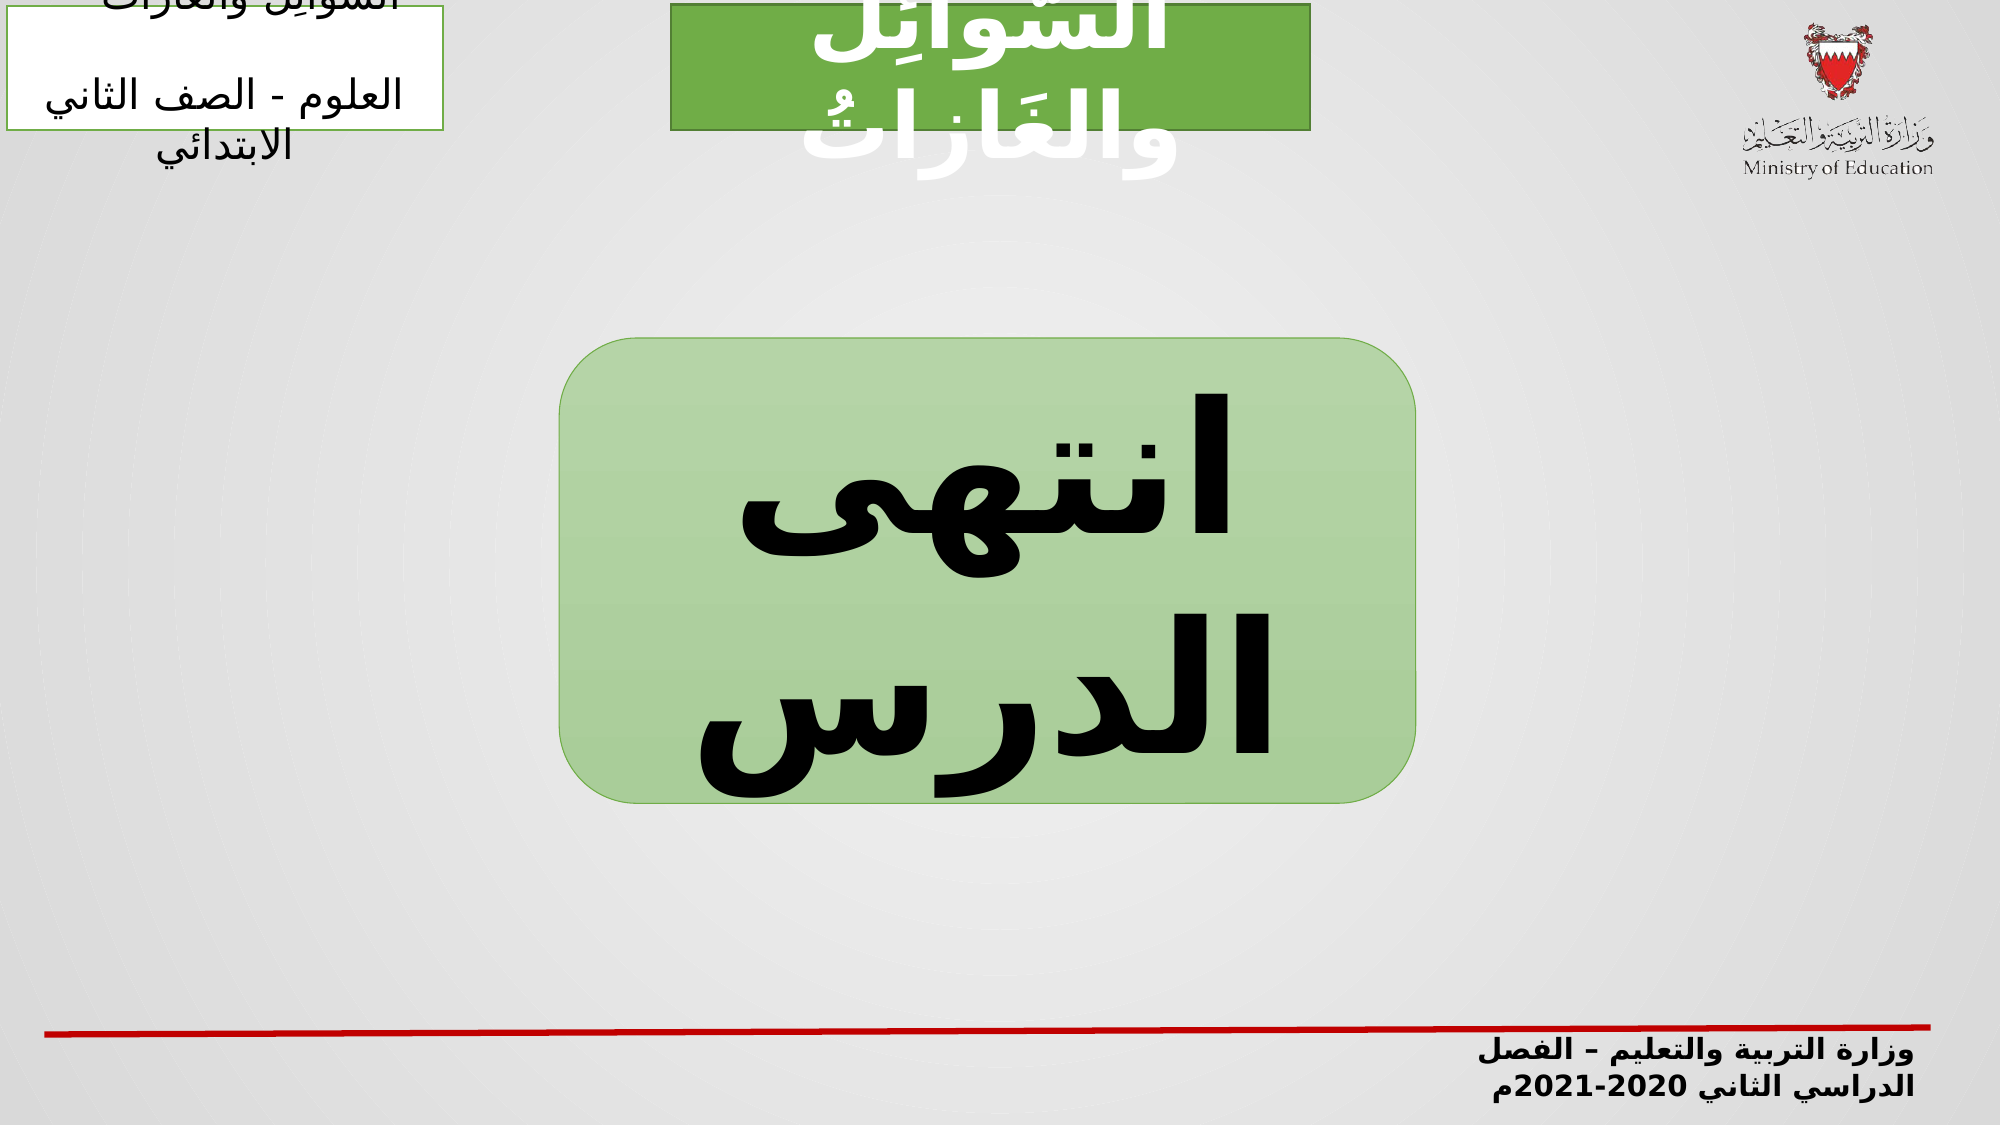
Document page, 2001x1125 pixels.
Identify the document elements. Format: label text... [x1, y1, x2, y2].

text_box انتهى الدرس [558, 337, 1417, 804]
picture [1705, 0, 1976, 208]
text_box السَّوائِلُ والغَازَاتُ العلوم - الصف الثاني الابتدائي [6, 5, 444, 131]
text_box السَّوائِلُ والغَازاتُ [670, 3, 1311, 131]
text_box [44, 1027, 1931, 1035]
text_box وزارة التربية والتعليم – الفصل الدراسي الثاني 2020-2021م [1369, 1035, 1931, 1097]
